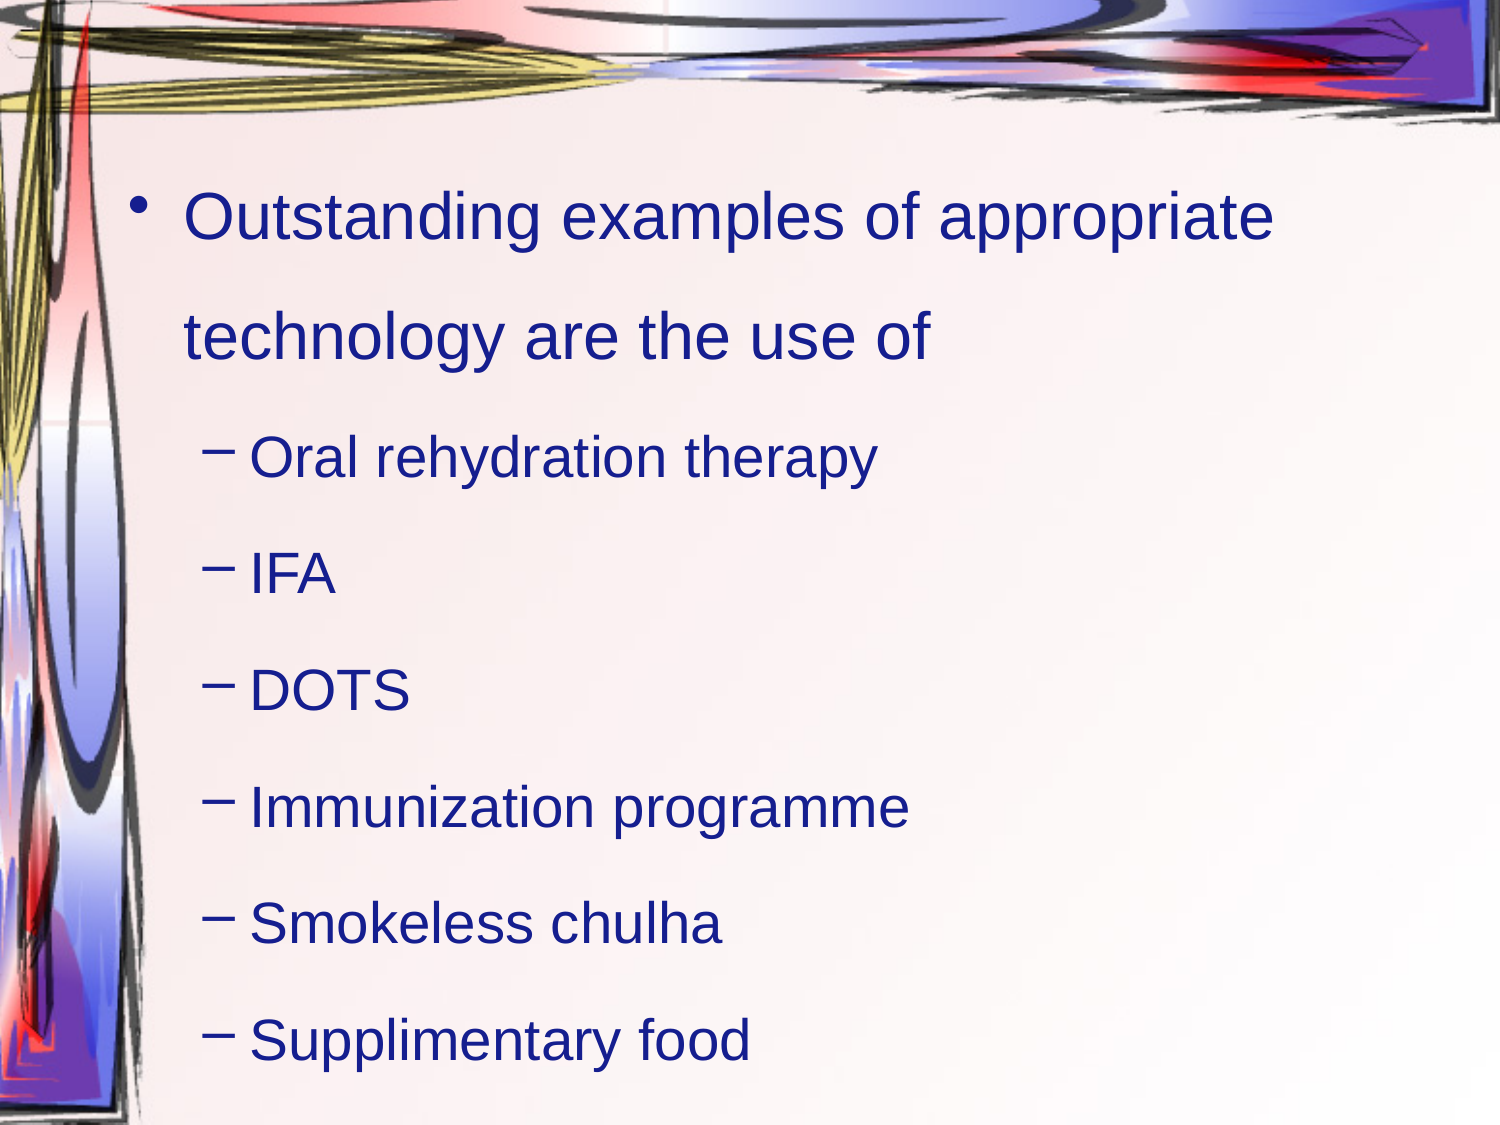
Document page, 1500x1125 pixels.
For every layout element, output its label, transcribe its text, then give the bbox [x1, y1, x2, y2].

picture [0, 0, 1500, 1125]
list Outstanding examples of appropriate technology are the use of Oral rehydration therapy IFA DOTS Immunization programme Smokeless chulha Supplimentary food [112, 124, 1500, 988]
